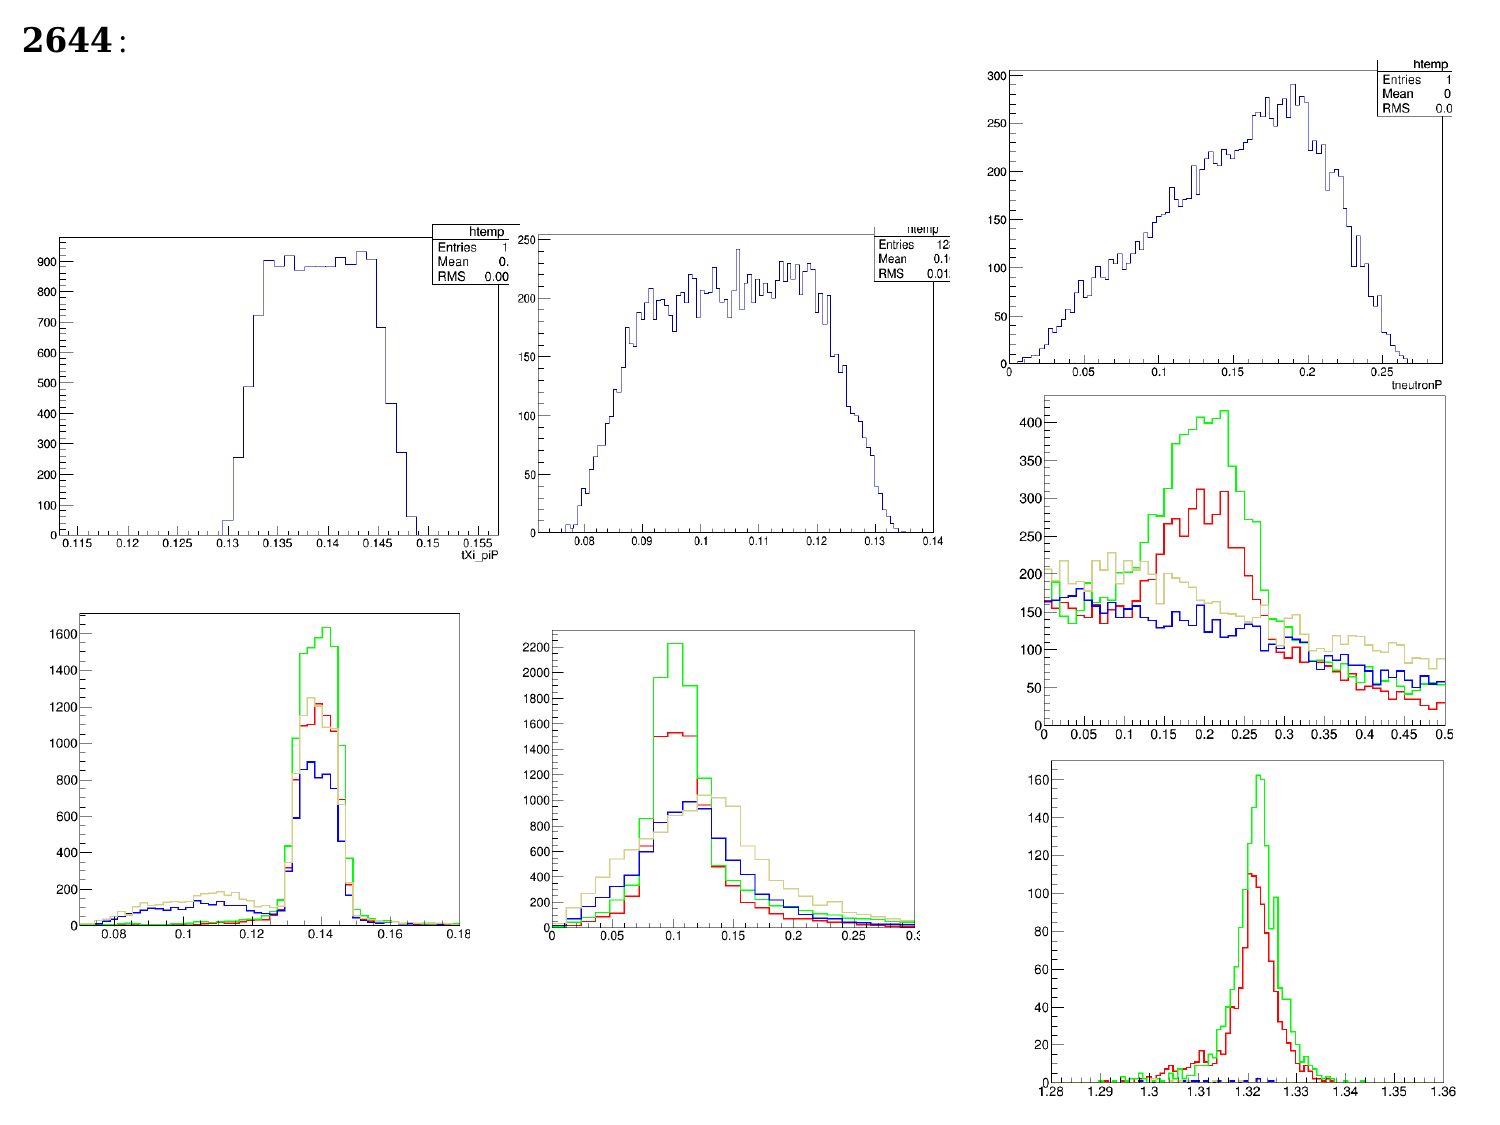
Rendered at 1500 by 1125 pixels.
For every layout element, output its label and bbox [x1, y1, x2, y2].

picture [519, 625, 920, 942]
picture [1024, 753, 1458, 1099]
picture [21, 222, 950, 565]
picture [47, 610, 470, 942]
picture [979, 60, 1453, 742]
